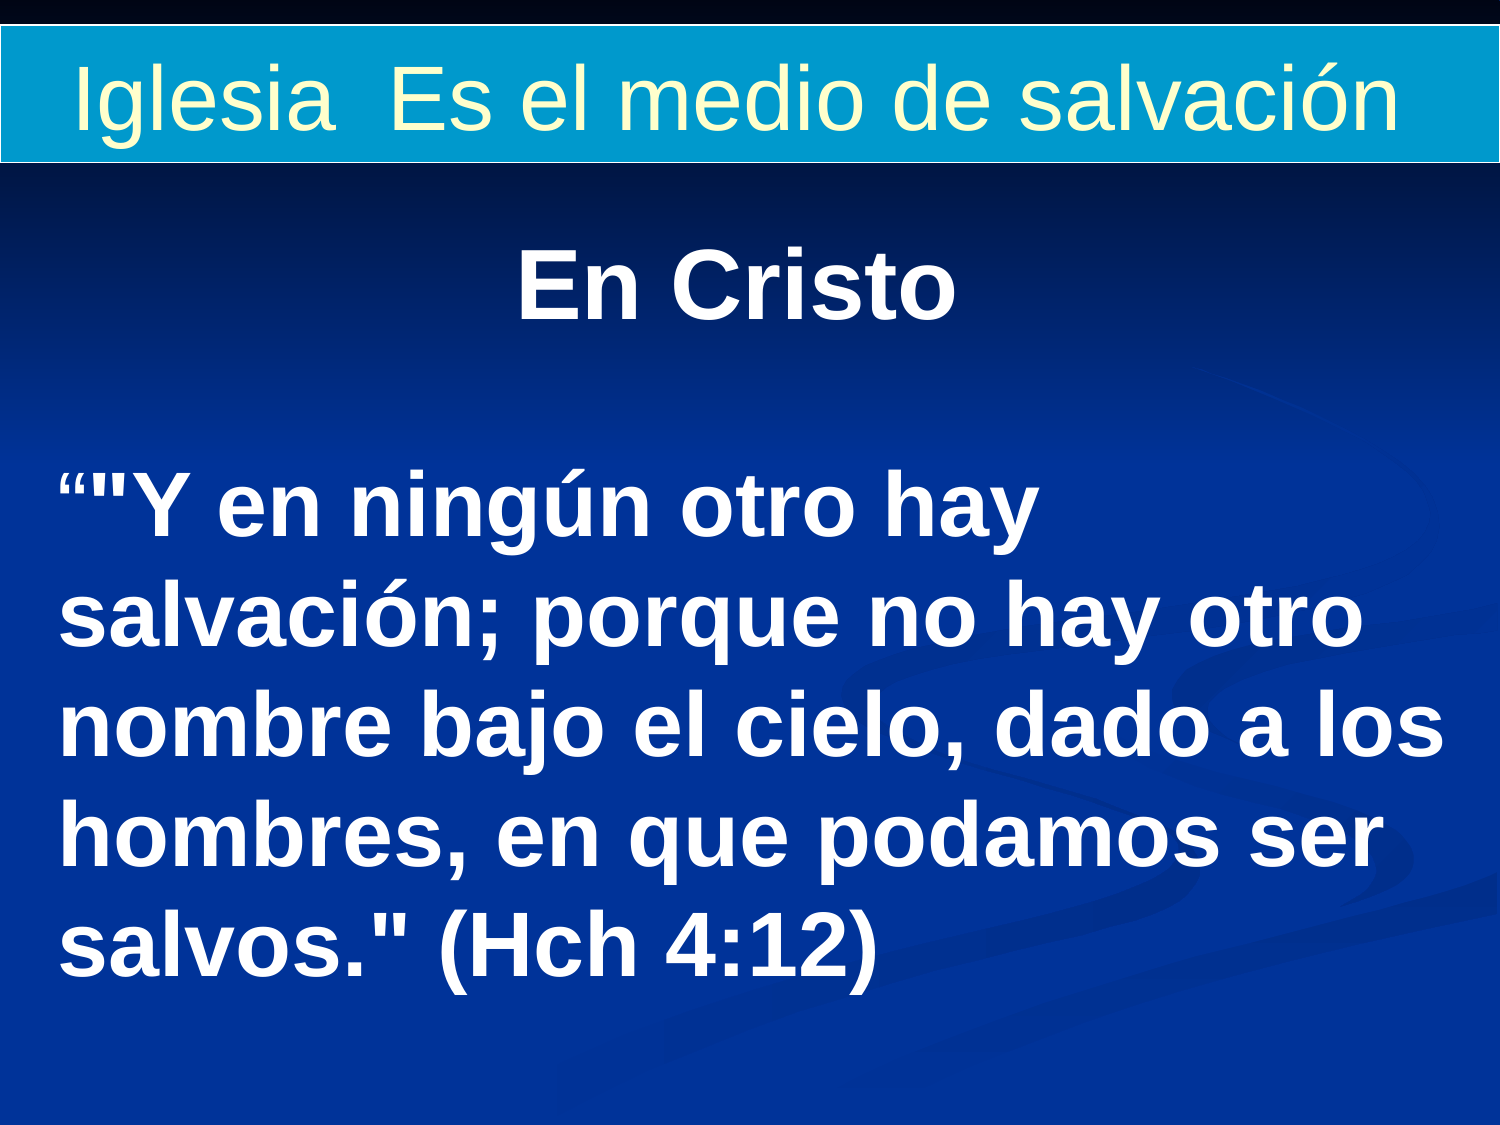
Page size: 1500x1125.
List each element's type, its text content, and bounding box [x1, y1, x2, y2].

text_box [0, 24, 1500, 163]
text_box En Cristo [0, 212, 1500, 348]
text_box “"Y en ningún otro hay salvación; porque no hay otro nombre bajo el cielo, dado a los hombres, en que podamos ser salvos." (Hch 4:12) [49, 437, 1463, 1002]
